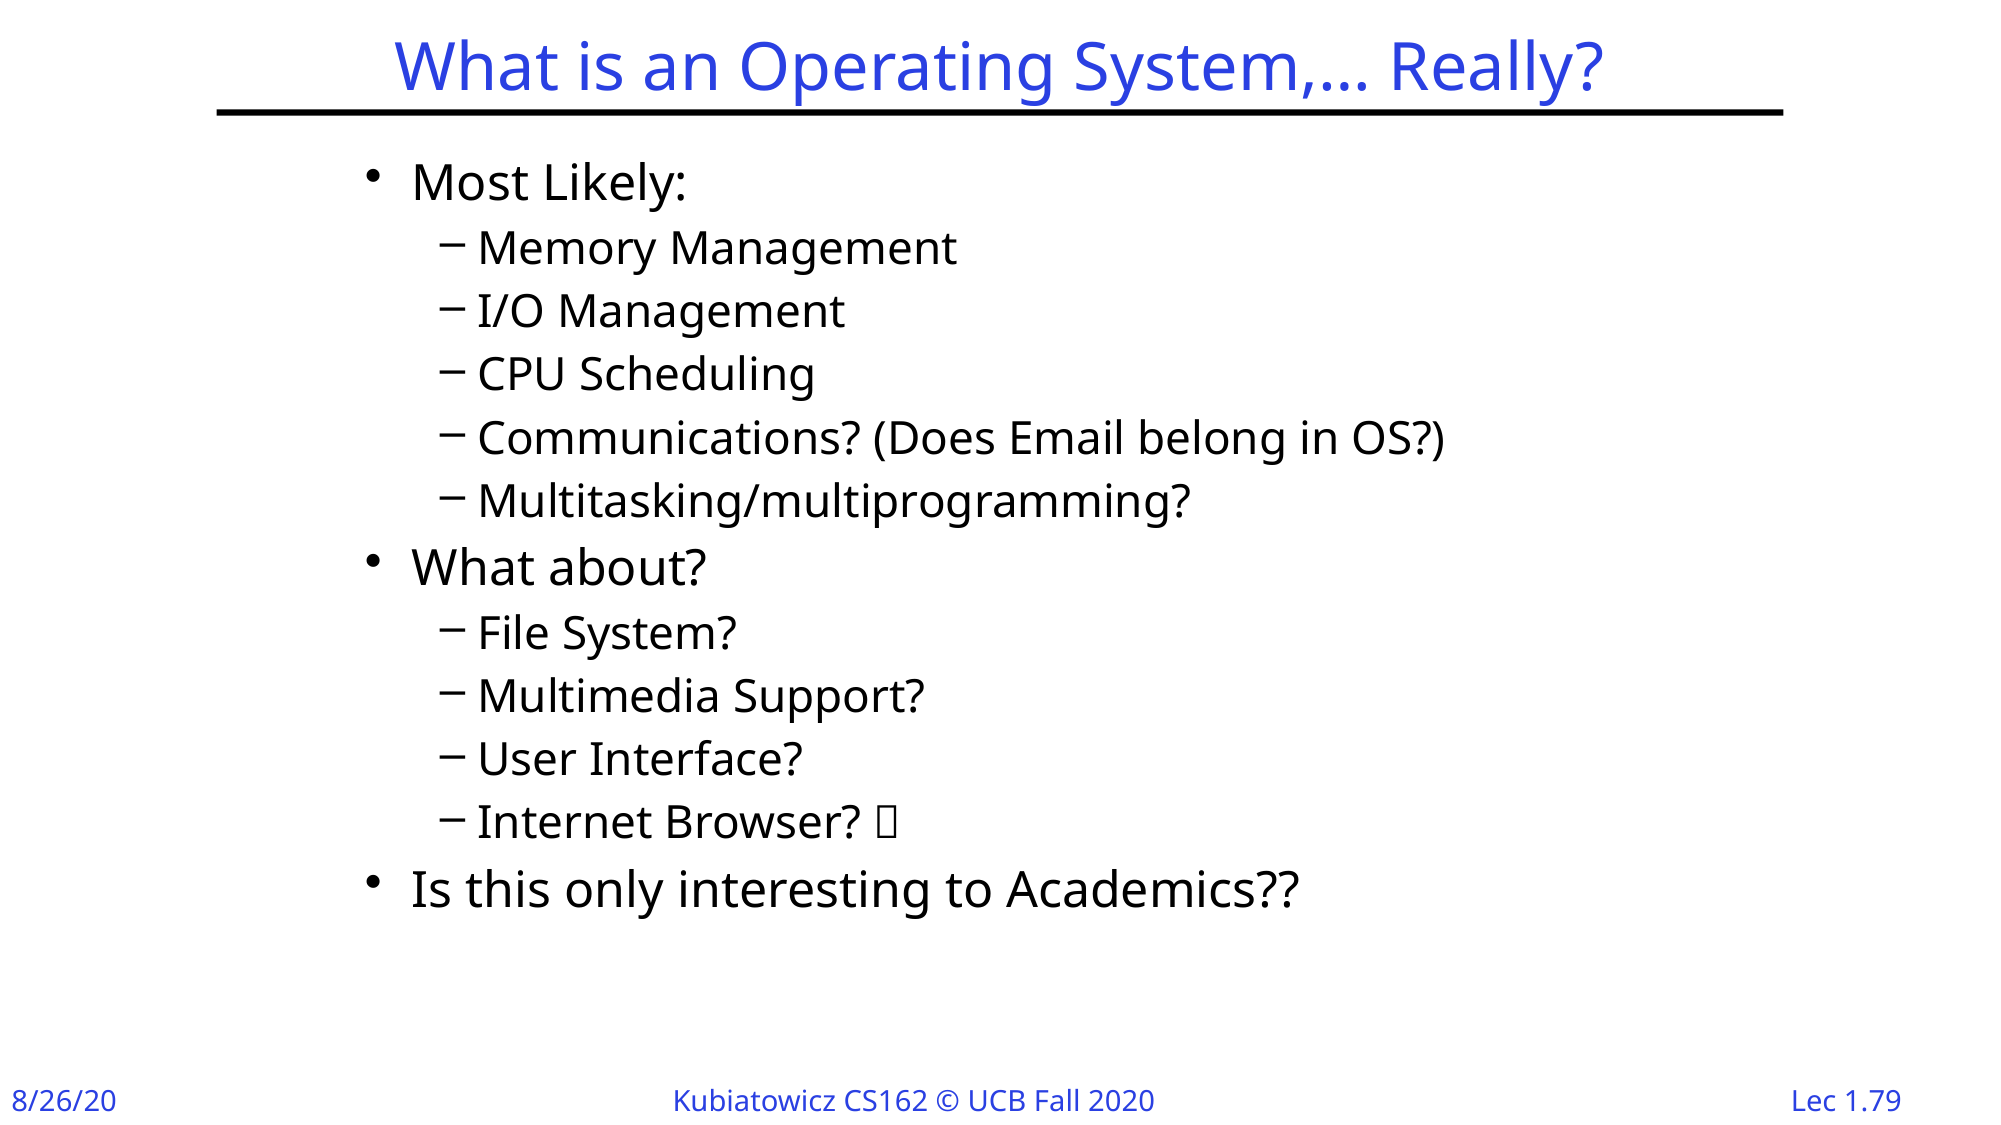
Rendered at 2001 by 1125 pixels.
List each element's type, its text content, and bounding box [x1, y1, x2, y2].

title What is an Operating System,… Really? [324, 24, 1675, 113]
list Most Likely: Memory Management I/O Management CPU Scheduling Communications? (Does Email belong in OS?) Multitasking/multiprogramming? What about? File System? Multimedia Support? User Interface? Internet Browser?  Is this only interesting to Academics?? [350, 149, 1650, 1050]
